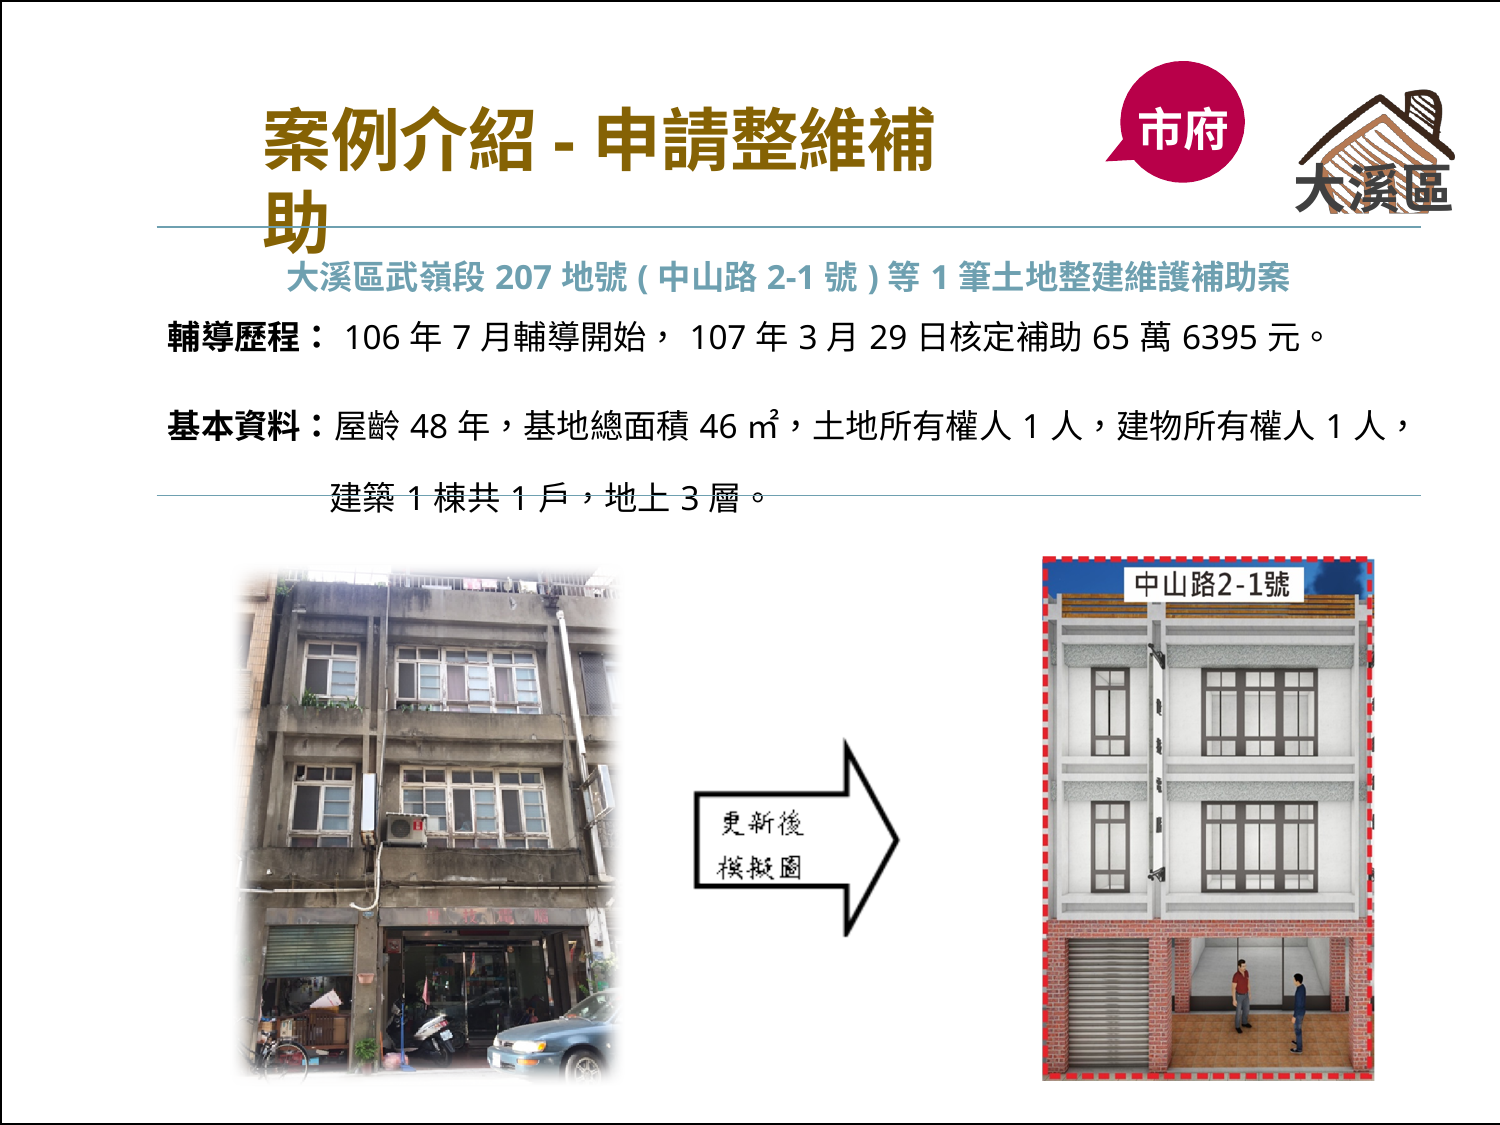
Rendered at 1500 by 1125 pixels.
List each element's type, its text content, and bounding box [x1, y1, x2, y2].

picture [1042, 556, 1375, 1081]
table_cell 基本資料：屋齡48年，基地總面積46㎡，土地所有權人1人，建物所有權人1人，建築1棟共1戶，地上3層。 [157, 376, 1421, 495]
table_header 大溪區武嶺段207地號(中山路2-1號)等1筆土地整建維護補助案 [157, 228, 1421, 287]
text_box 大溪區 [1291, 155, 1458, 220]
text_box [0, 0, 1500, 1125]
table_cell 輔導歷程：106年7月輔導開始，107年3月29日核定補助65萬6395元。 [157, 287, 1421, 376]
picture [229, 562, 625, 1087]
picture [693, 734, 908, 944]
text_box 案例介紹-申請整維補助 [260, 96, 988, 226]
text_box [1105, 60, 1246, 183]
text_box [1298, 89, 1455, 155]
